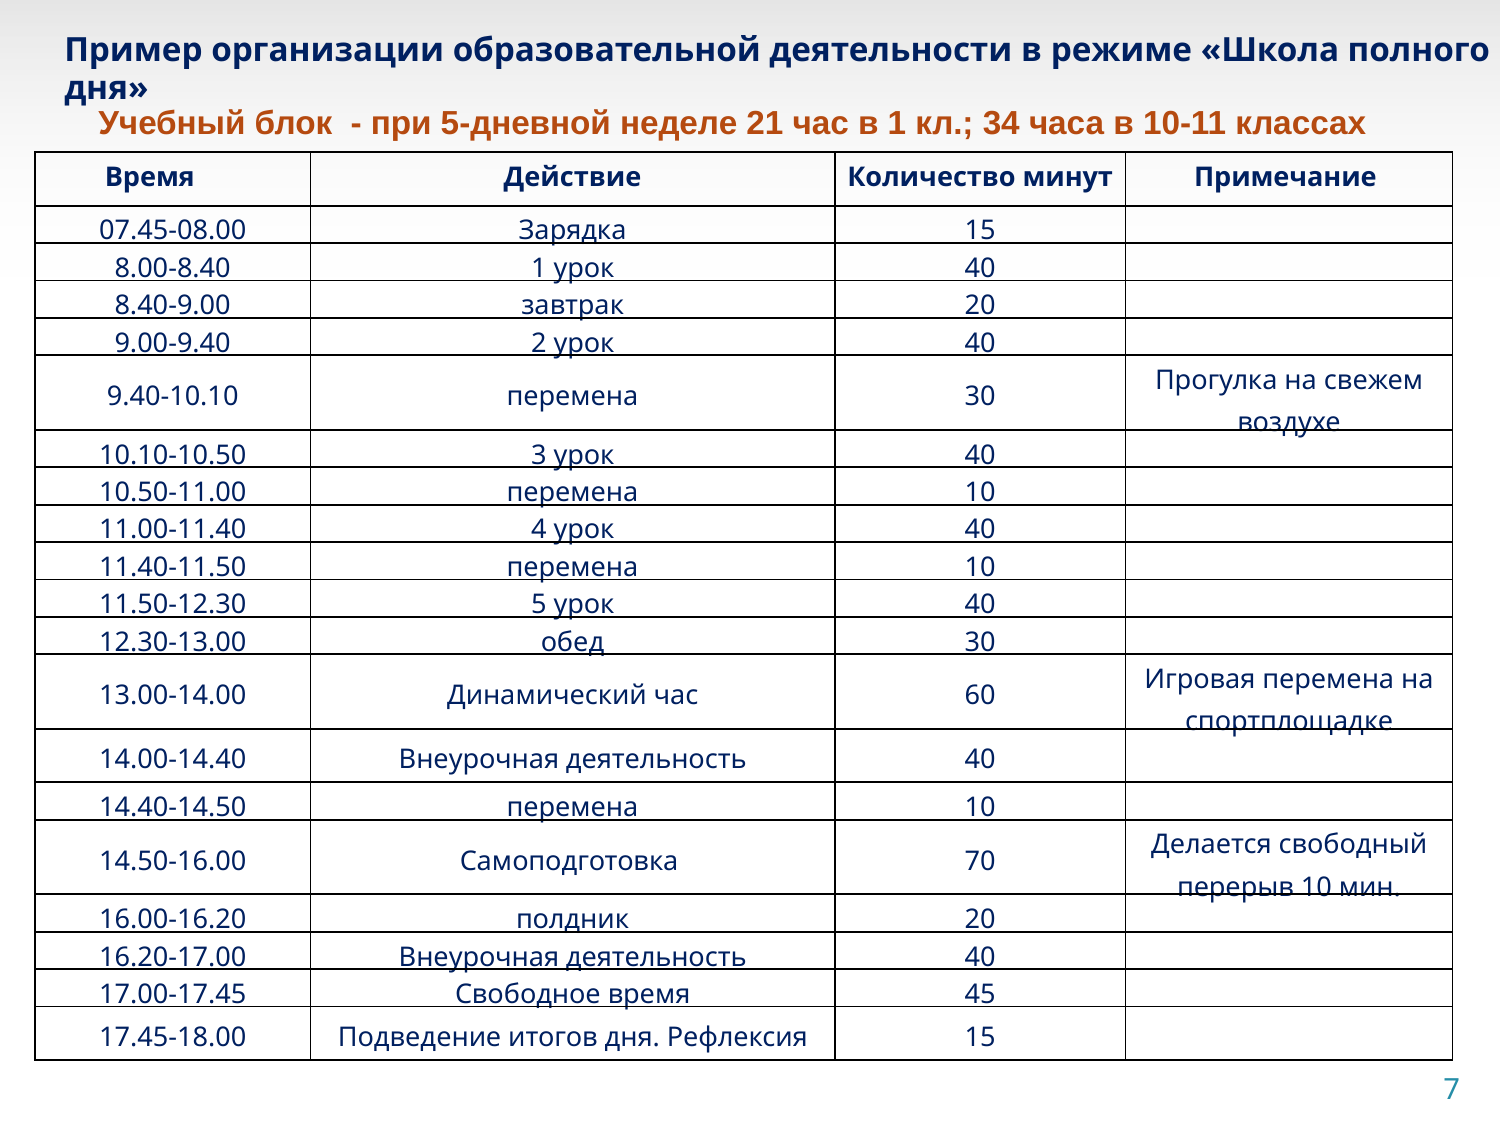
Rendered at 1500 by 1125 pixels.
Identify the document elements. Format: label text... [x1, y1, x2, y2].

table_cell 40 [836, 244, 1125, 280]
table_cell 17.00-17.45 [36, 970, 310, 1006]
table_cell перемена [311, 356, 834, 429]
table_cell 14.00-14.40 [36, 730, 310, 781]
table_cell [1126, 895, 1452, 931]
table_cell перемена [311, 468, 834, 504]
table_cell 45 [836, 970, 1125, 1006]
table_cell [1126, 207, 1452, 242]
table_cell 4 урок [311, 506, 834, 541]
text_box Пример организации образовательной деятельности в режиме «Школа полного дня» [35, 23, 1500, 115]
table_cell [1126, 244, 1452, 280]
table_cell [1126, 281, 1452, 317]
table_cell 16.20-17.00 [36, 933, 310, 968]
table_cell полдник [311, 895, 834, 931]
table_cell [1126, 783, 1452, 819]
table_cell 12.30-13.00 [36, 618, 310, 653]
table_cell [1126, 580, 1452, 616]
table_cell 13.00-14.00 [36, 655, 310, 728]
table_cell 8.00-8.40 [36, 244, 310, 280]
table_cell 9.40-10.10 [36, 356, 310, 429]
table_cell 1 урок [311, 244, 834, 280]
table_cell Игровая перемена на спортплощадке [1126, 655, 1452, 728]
table_cell Внеурочная деятельность [311, 933, 834, 968]
table_cell Свободное время [311, 970, 834, 1006]
table_cell Динамический час [311, 655, 834, 728]
table_cell завтрак [311, 281, 834, 317]
table_cell [1126, 1007, 1452, 1059]
table_cell 40 [836, 431, 1125, 466]
table_cell 11.50-12.30 [36, 580, 310, 616]
table_cell Зарядка [311, 207, 834, 242]
table_cell 10 [836, 468, 1125, 504]
table_header Действие [311, 153, 834, 205]
table_cell 40 [836, 730, 1125, 781]
table_cell Прогулка на свежем воздухе [1126, 356, 1452, 429]
table_cell Делается свободный перерыв 10 мин. [1126, 821, 1452, 893]
table_cell 15 [836, 207, 1125, 242]
table_cell [1126, 431, 1452, 466]
table_cell [1126, 543, 1452, 579]
table_cell 07.45-08.00 [36, 207, 310, 242]
table_cell 40 [836, 933, 1125, 968]
table_cell [1126, 319, 1452, 354]
table_cell 2 урок [311, 319, 834, 354]
table_cell 10.10-10.50 [36, 431, 310, 466]
table_cell 40 [836, 319, 1125, 354]
table_cell 5 урок [311, 580, 834, 616]
table_cell 9.00-9.40 [36, 319, 310, 354]
table_cell [1126, 618, 1452, 653]
table_cell 30 [836, 356, 1125, 429]
table_cell 10 [836, 783, 1125, 819]
text_box [0, 0, 1500, 282]
table_cell [1126, 506, 1452, 541]
table_cell 70 [836, 821, 1125, 893]
table_cell [1126, 730, 1452, 781]
table_cell обед [311, 618, 834, 653]
table_cell 17.45-18.00 [36, 1007, 310, 1059]
table_cell 60 [836, 655, 1125, 728]
table_cell 40 [836, 580, 1125, 616]
table_cell 8.40-9.00 [36, 281, 310, 317]
table_cell 3 урок [311, 431, 834, 466]
table_header Время [36, 153, 310, 205]
table_header Примечание [1126, 153, 1452, 205]
text_box Учебный блок - при 5-дневной неделе 21 час в 1 кл.; 34 часа в 10-11 классах [83, 93, 1383, 149]
table_cell 11.40-11.50 [36, 543, 310, 579]
table_cell [1126, 933, 1452, 968]
table_cell 10 [836, 543, 1125, 579]
table_cell [1126, 970, 1452, 1006]
table_cell 11.00-11.40 [36, 506, 310, 541]
table_cell 14.50-16.00 [36, 821, 310, 893]
table_cell перемена [311, 783, 834, 819]
slide_number 7 [76, 1062, 1475, 1103]
table_cell 20 [836, 281, 1125, 317]
table_cell Самоподготовка [311, 821, 834, 893]
table_cell 40 [836, 506, 1125, 541]
table_cell перемена [311, 543, 834, 579]
table_cell 14.40-14.50 [36, 783, 310, 819]
table_header Количество минут [836, 153, 1125, 205]
table_cell 30 [836, 618, 1125, 653]
table_cell Внеурочная деятельность [311, 730, 834, 781]
table_cell [1126, 468, 1452, 504]
table_cell 10.50-11.00 [36, 468, 310, 504]
table_cell Подведение итогов дня. Рефлексия [311, 1007, 834, 1059]
table_cell 20 [836, 895, 1125, 931]
table_cell 15 [836, 1007, 1125, 1059]
table_cell 16.00-16.20 [36, 895, 310, 931]
